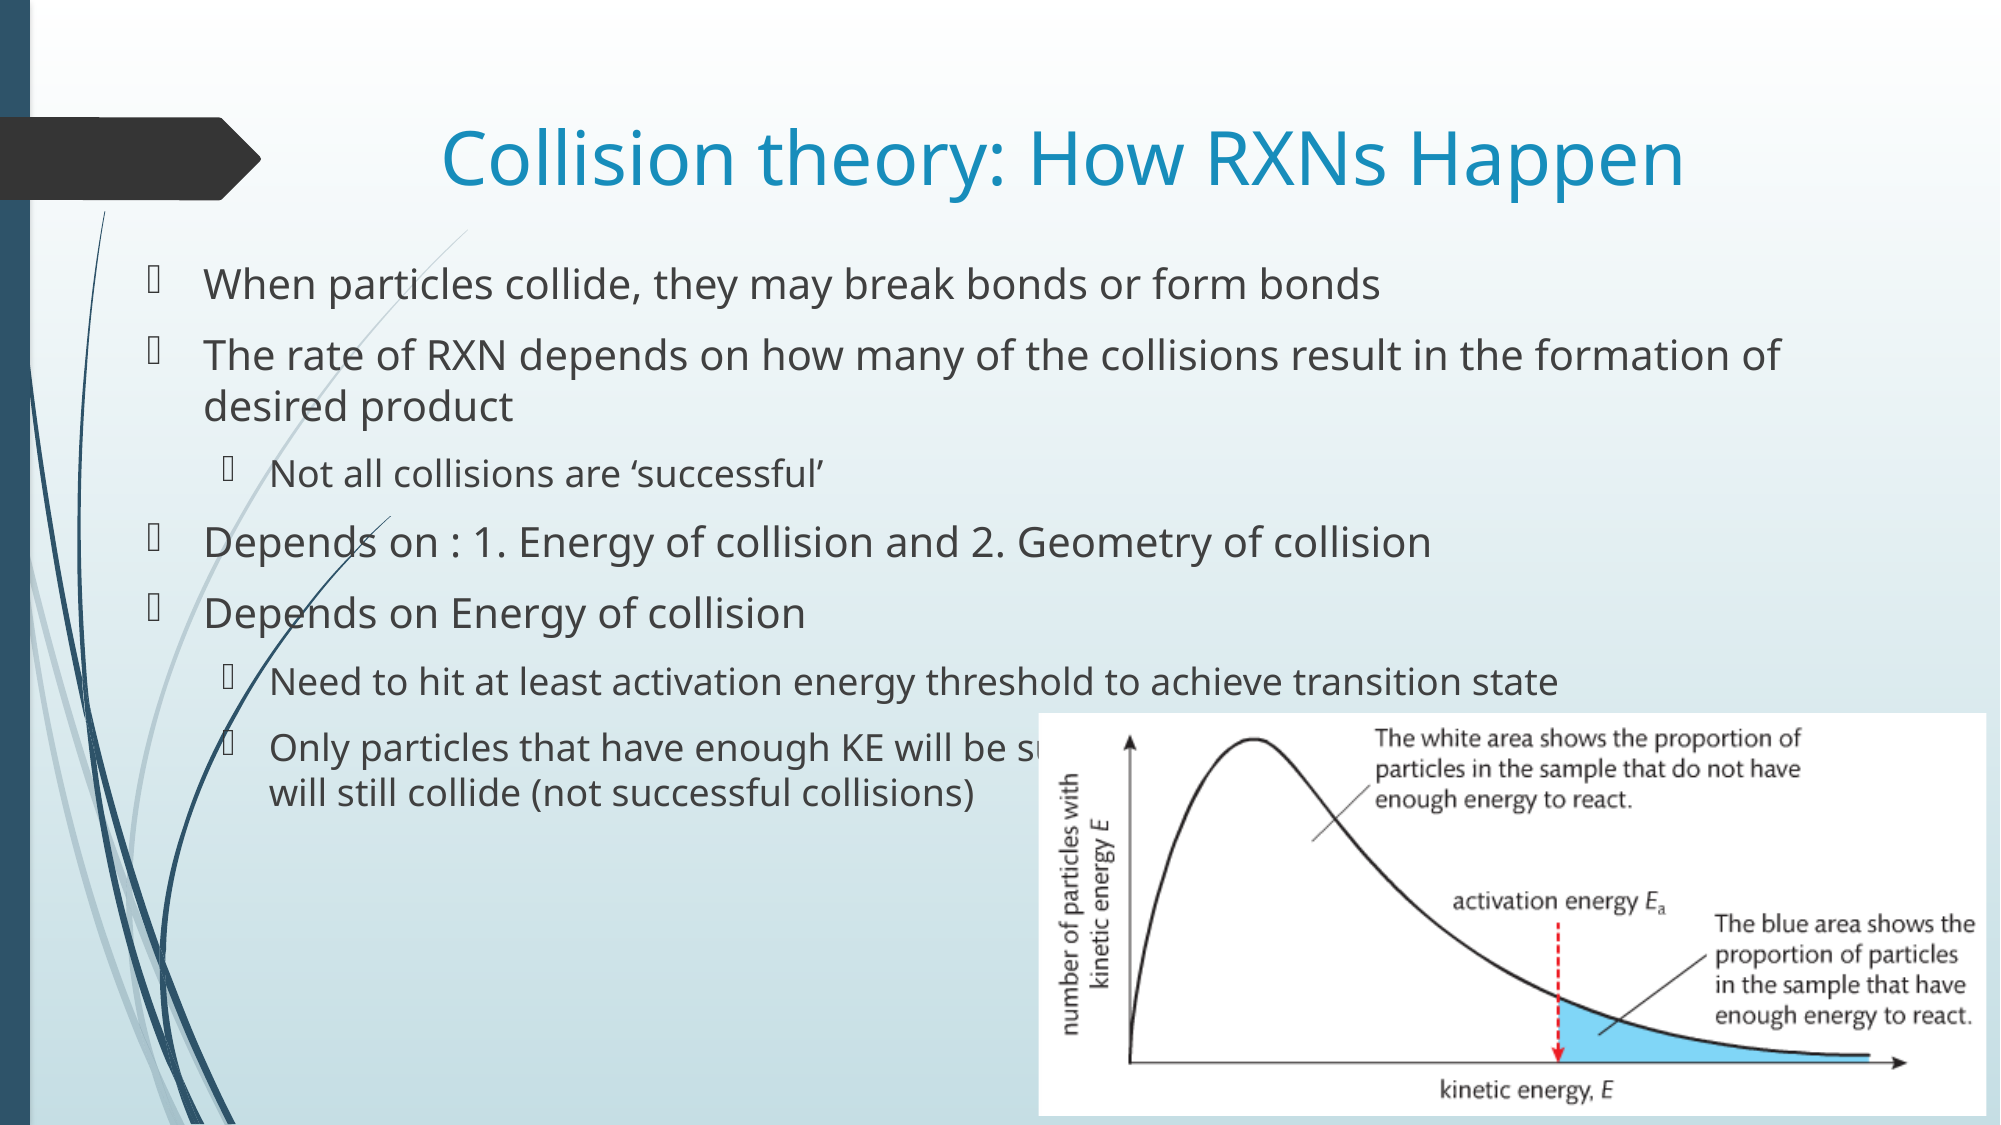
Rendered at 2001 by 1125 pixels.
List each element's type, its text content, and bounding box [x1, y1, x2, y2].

title Collision theory: How RXNs Happen [425, 102, 1888, 210]
picture [1038, 713, 1987, 1117]
list When particles collide, they may break bonds or form bonds The rate of RXN depends on how many of the collisions result in the formation of desired product Not all collisions are ‘successful’ Depends on : 1. Energy of collision and 2. Geometry of collision Depends on Energy of collision Need to hit at least activation energy threshold to achieve transition state Only particles that have enough KE will be successful even though particles with lower KE will still collide (not successful collisions) [131, 250, 1888, 1080]
